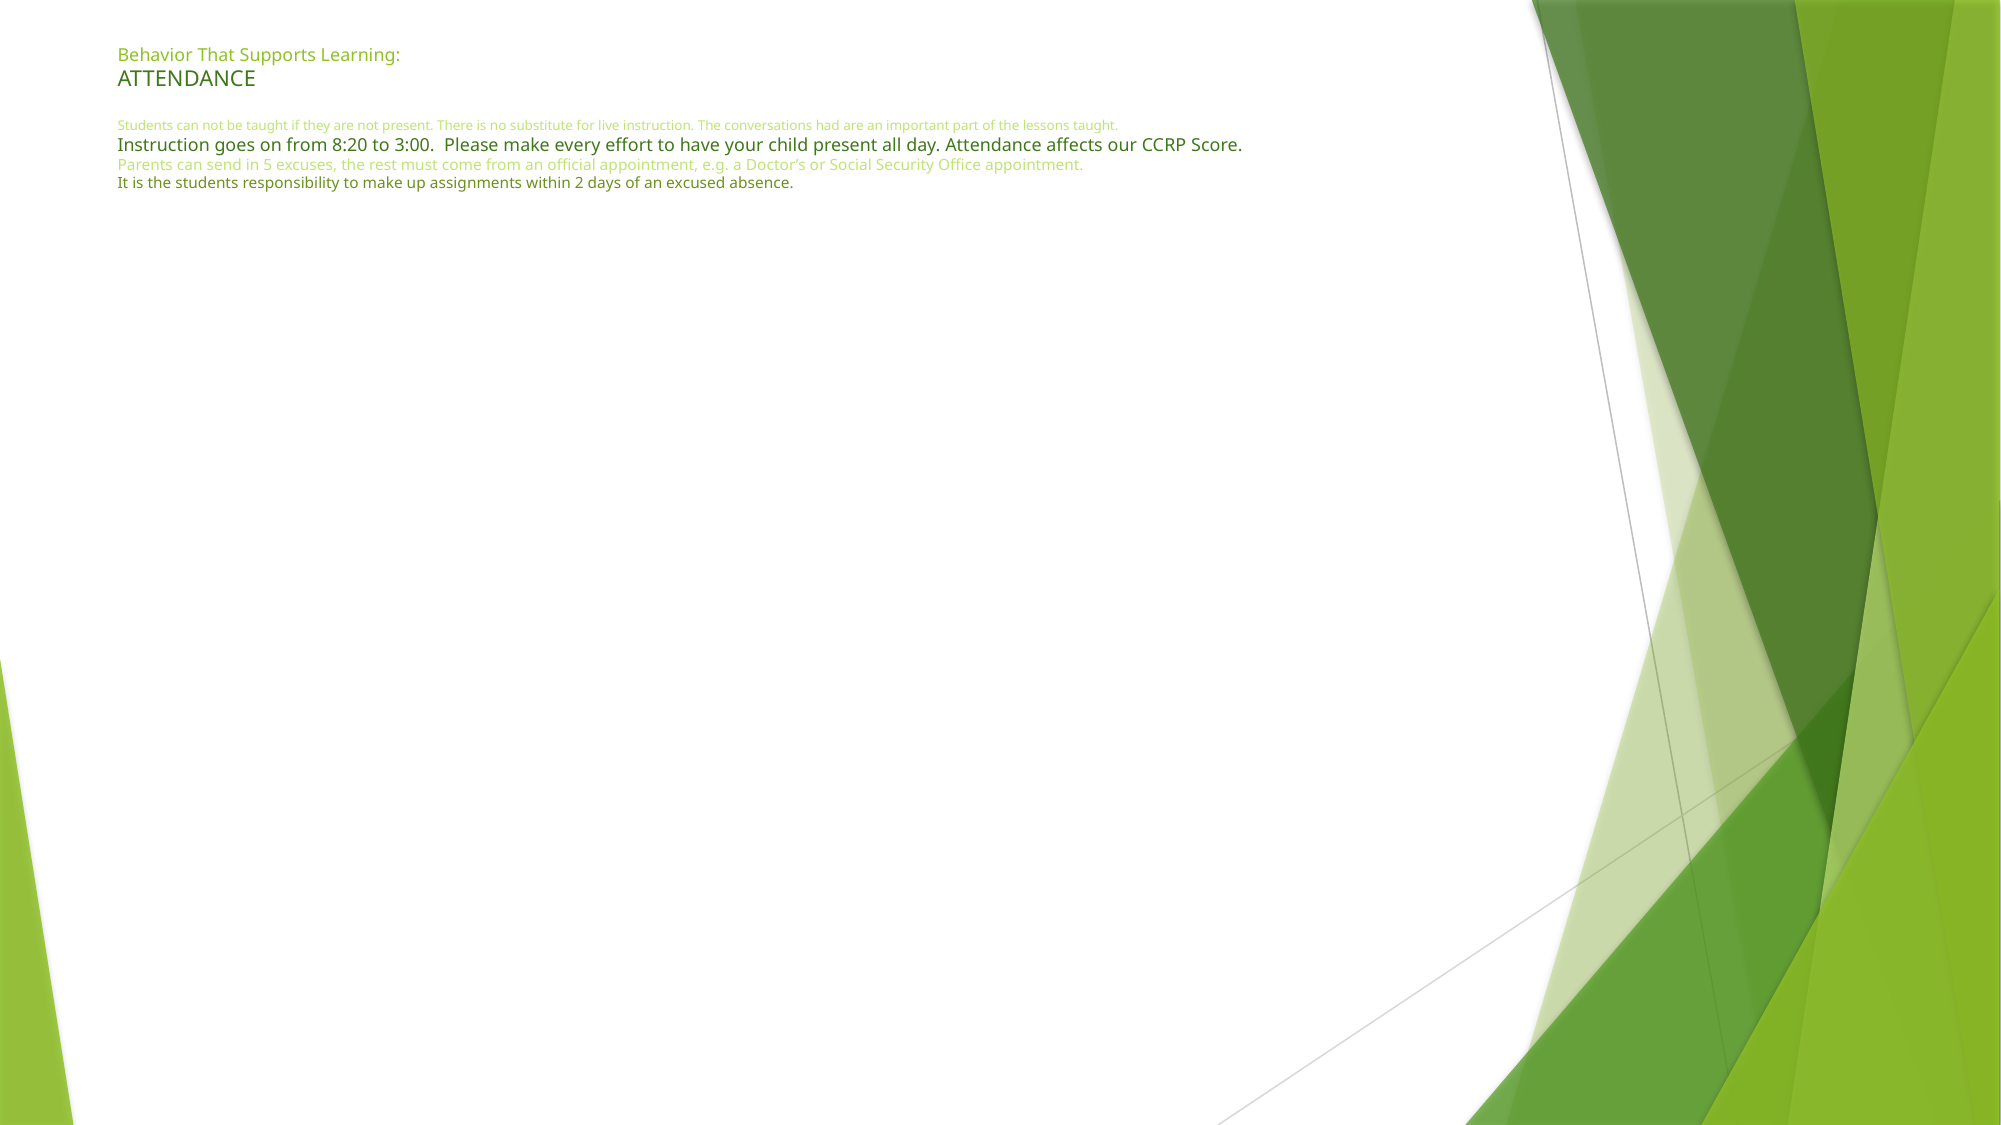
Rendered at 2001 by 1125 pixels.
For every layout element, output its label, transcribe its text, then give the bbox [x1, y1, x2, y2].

title Behavior That Supports Learning: ATTENDANCE Students can not be taught if they are not present. There is no substitute for live instruction. The conversations had are an important part of the lessons taught. Instruction goes on from 8:20 to 3:00. Please make every effort to have your child present all day. Attendance affects our CCRP Score. Parents can send in 5 excuses, the rest must come from an official appointment, e.g. a Doctor’s or Social Security Office appointment. It is the students responsibility to make up assignments within 2 days of an excused absence. [102, 35, 1513, 253]
